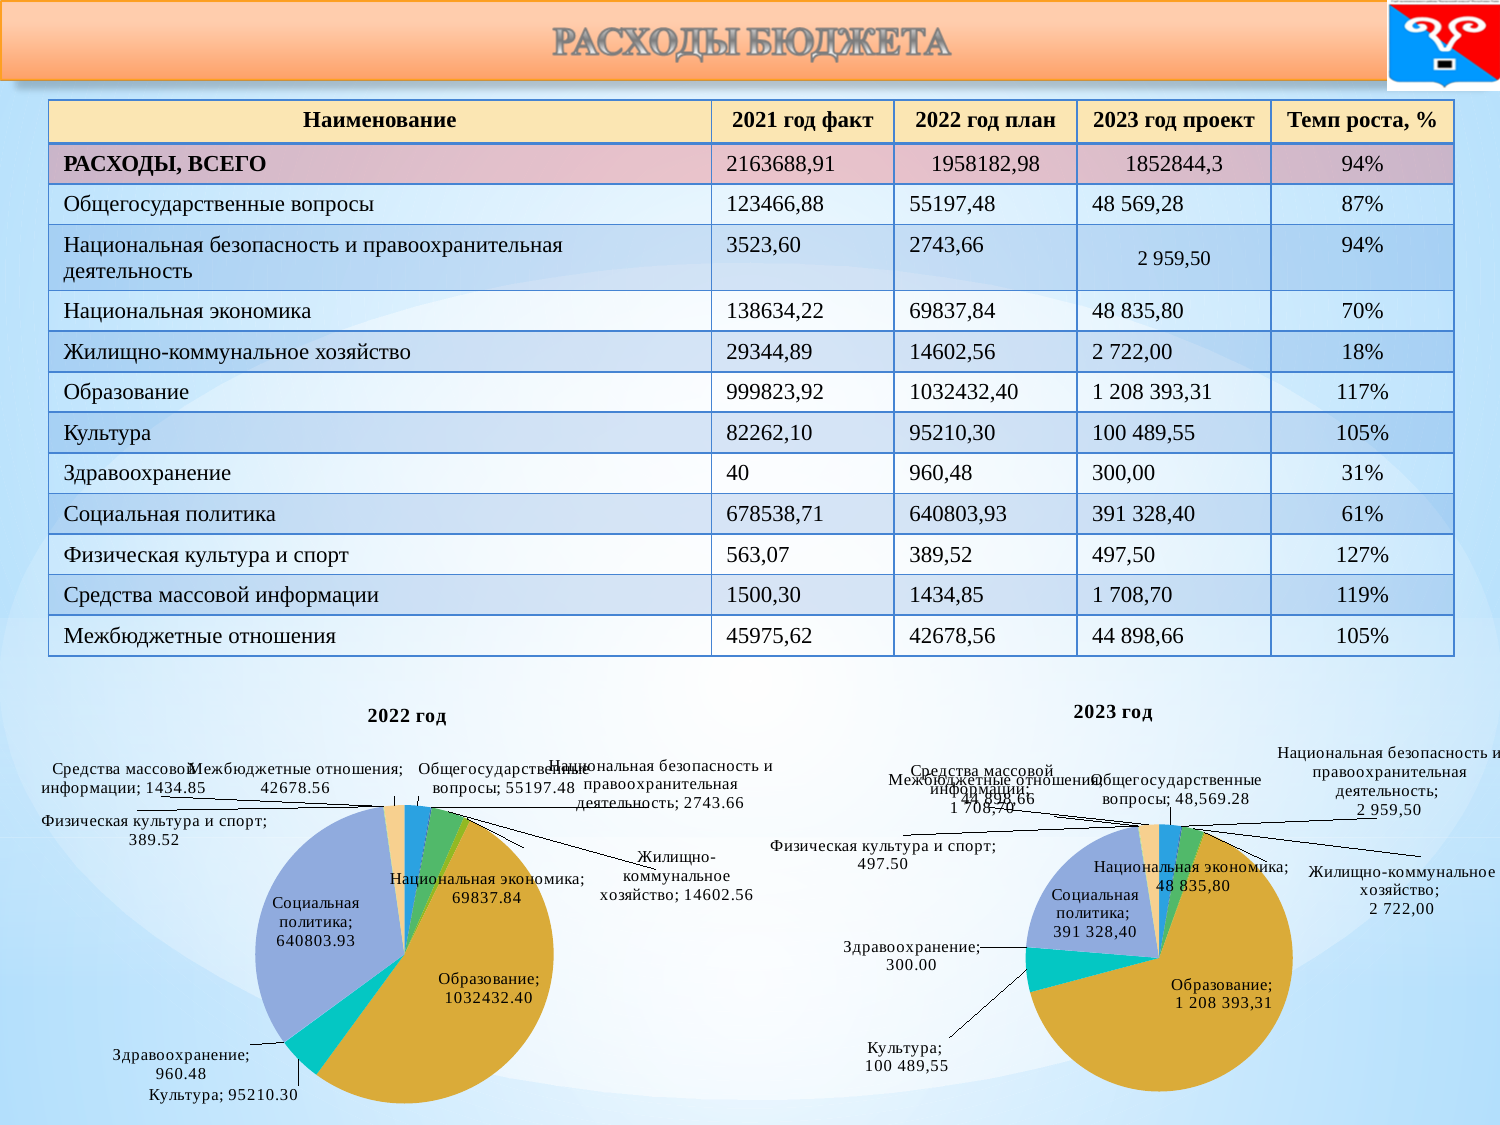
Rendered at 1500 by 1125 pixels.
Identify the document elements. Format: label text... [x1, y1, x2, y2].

table_cell 42678,56 [895, 616, 1076, 655]
table_cell 119% [1272, 575, 1453, 614]
table_cell 94% [1272, 145, 1453, 183]
table_cell 2163688,91 [712, 145, 893, 183]
table_cell 389,52 [895, 535, 1076, 574]
table_cell 123466,88 [712, 185, 893, 224]
table_header Наименование [49, 110, 711, 142]
table_header 2022 год план [895, 110, 1076, 142]
table_cell 69837,84 [895, 291, 1076, 330]
table_cell Общегосударственные вопросы [49, 185, 711, 224]
table_cell 29344,89 [712, 332, 893, 371]
table_cell 94% [1272, 225, 1453, 290]
table_cell 999823,92 [712, 373, 893, 411]
table_cell Средства массовой информации [49, 575, 711, 614]
table_cell 3523,60 [712, 225, 893, 290]
table_cell Культура [49, 413, 711, 452]
table_cell 1852844,3 [1078, 145, 1270, 183]
table_cell 61% [1272, 494, 1453, 533]
table_cell 1958182,98 [895, 145, 1076, 183]
table_cell 497,50 [1078, 535, 1270, 574]
table_cell 391 328,40 [1078, 494, 1270, 533]
table_cell Социальная политика [49, 494, 711, 533]
picture [0, 0, 1500, 101]
table_cell 300,00 [1078, 454, 1270, 493]
table_cell 1 708,70 [1078, 575, 1270, 614]
table_cell 2 959,50 [1078, 225, 1270, 290]
table_cell 2743,66 [895, 225, 1076, 290]
table_cell Физическая культура и спорт [49, 535, 711, 574]
table_cell 117% [1272, 373, 1453, 411]
table_cell 18% [1272, 332, 1453, 371]
table_cell 48 569,28 [1078, 185, 1270, 224]
table_cell 100 489,55 [1078, 413, 1270, 452]
table_cell Жилищно-коммунальное хозяйство [49, 332, 711, 371]
table_cell 563,07 [712, 535, 893, 574]
table_cell Межбюджетные отношения [49, 616, 711, 655]
table_cell 1434,85 [895, 575, 1076, 614]
table_header 2023 год проект [1078, 110, 1270, 142]
table_cell 45975,62 [712, 616, 893, 655]
chart [41, 680, 1500, 1123]
table_cell 70% [1272, 291, 1453, 330]
table_cell 87% [1272, 185, 1453, 224]
table_cell 960,48 [895, 454, 1076, 493]
table_cell 105% [1272, 413, 1453, 452]
table_cell Национальная безопасность и правоохранительная деятельность [49, 225, 711, 290]
table_cell 127% [1272, 535, 1453, 574]
table_cell 40 [712, 454, 893, 493]
table_header 2021 год факт [712, 110, 893, 142]
table_cell Национальная экономика [49, 291, 711, 330]
table_cell 678538,71 [712, 494, 893, 533]
table_cell Здравоохранение [49, 454, 711, 493]
table_cell 95210,30 [895, 413, 1076, 452]
table_cell 640803,93 [895, 494, 1076, 533]
table_cell 138634,22 [712, 291, 893, 330]
table_cell 1 208 393,31 [1078, 373, 1270, 411]
table_header Темп роста, % [1272, 110, 1453, 142]
table_cell 44 898,66 [1078, 616, 1270, 655]
table_cell 2 722,00 [1078, 332, 1270, 371]
table_cell 82262,10 [712, 413, 893, 452]
table_cell 14602,56 [895, 332, 1076, 371]
table_cell 31% [1272, 454, 1453, 493]
table_cell Образование [49, 373, 711, 411]
table_cell 1032432,40 [895, 373, 1076, 411]
table_cell 105% [1272, 616, 1453, 655]
table_cell 55197,48 [895, 185, 1076, 224]
table_cell 48 835,80 [1078, 291, 1270, 330]
table_cell РАСХОДЫ, ВСЕГО [49, 145, 711, 183]
table_cell 1500,30 [712, 575, 893, 614]
